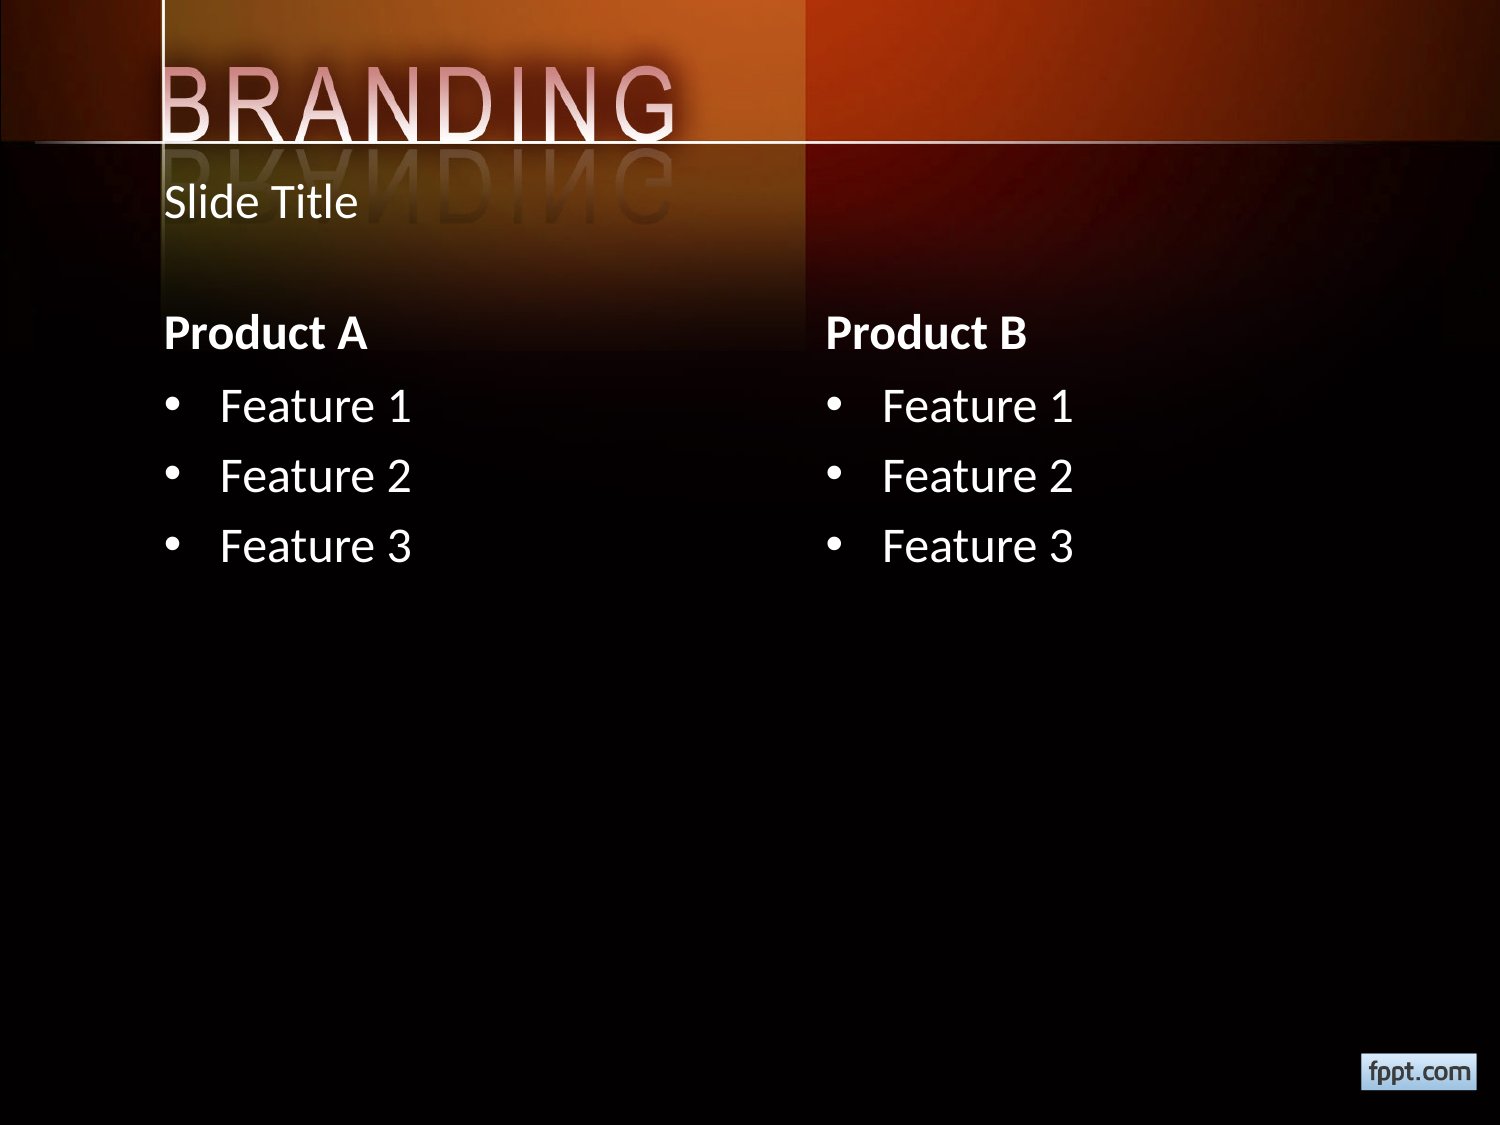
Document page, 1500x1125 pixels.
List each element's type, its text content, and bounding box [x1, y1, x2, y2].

list Product A [148, 261, 810, 365]
list Feature 1 Feature 2 Feature 3 [148, 365, 810, 864]
picture [0, 0, 1500, 1125]
title Slide Title [148, 161, 1449, 237]
list Product B [810, 261, 1474, 365]
list Feature 1 Feature 2 Feature 3 [810, 365, 1474, 864]
